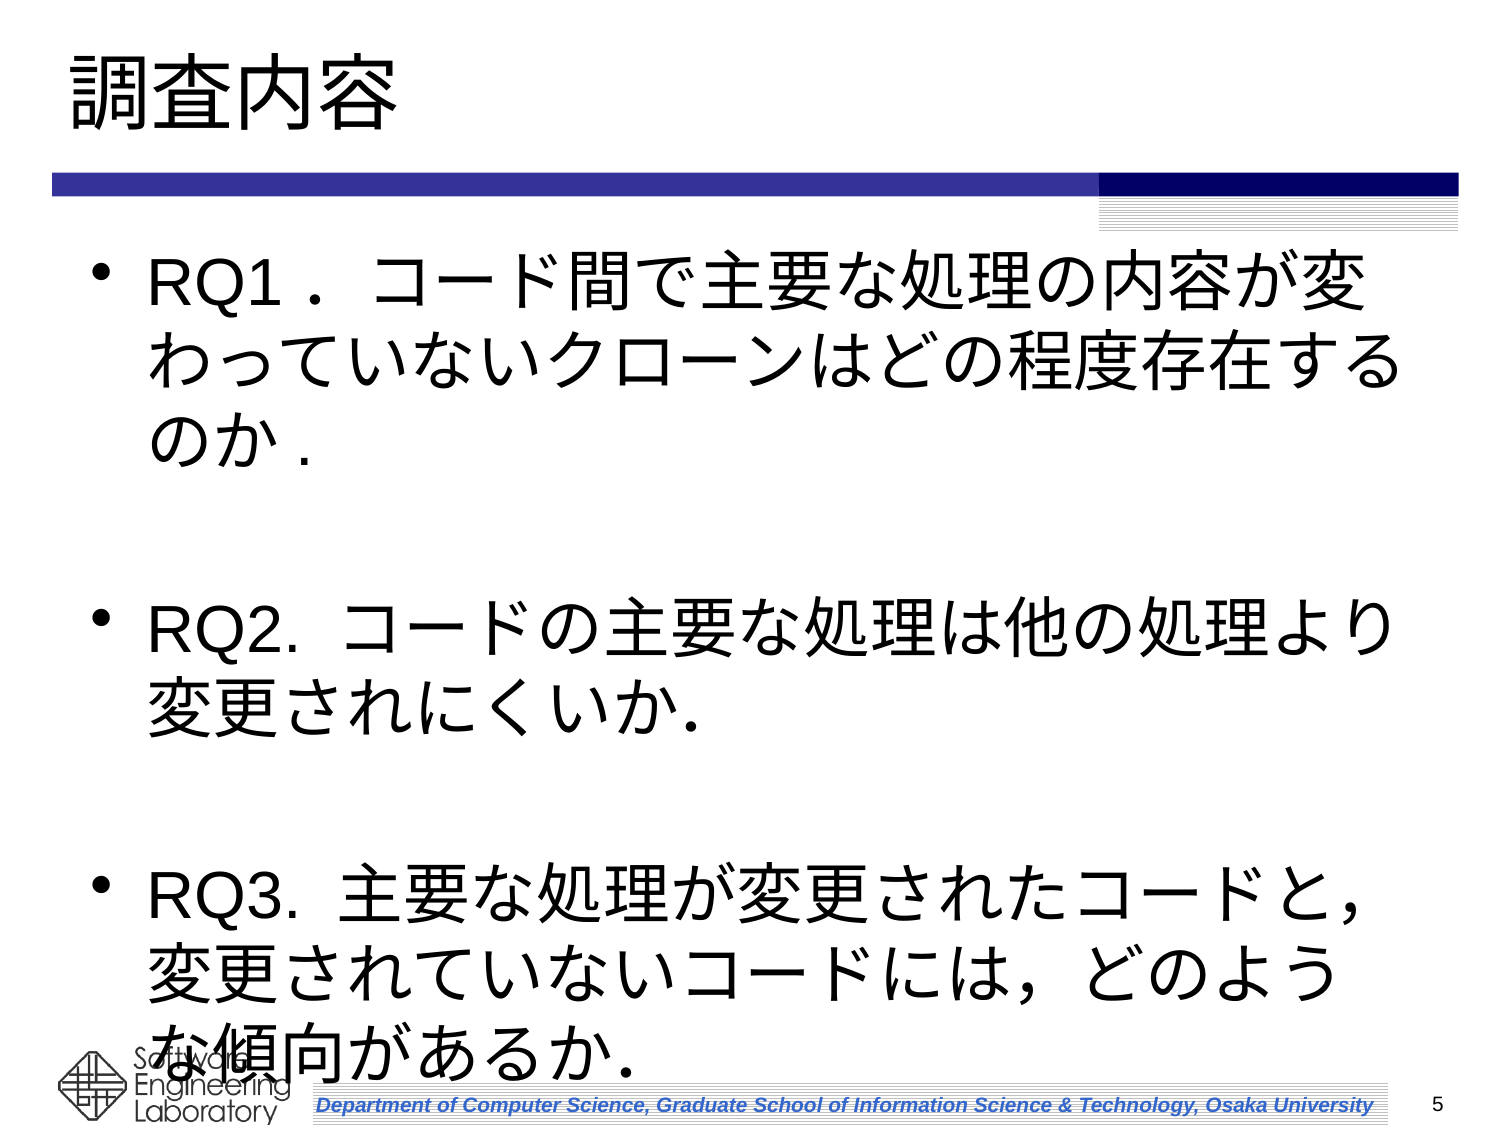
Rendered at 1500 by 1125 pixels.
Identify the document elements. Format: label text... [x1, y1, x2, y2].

slide_number 5 [1387, 1083, 1459, 1125]
list RQ1．コード間で主要な処理の内容が変わっていないクローンはどの程度存在するのか. RQ2. コードの主要な処理は他の処理より変更されにくいか． RQ3. 主要な処理が変更されたコードと，変更されていないコードには，どのような傾向があるか． [75, 231, 1425, 1024]
picture [58, 1046, 290, 1125]
title 調査内容 [52, 19, 1459, 161]
